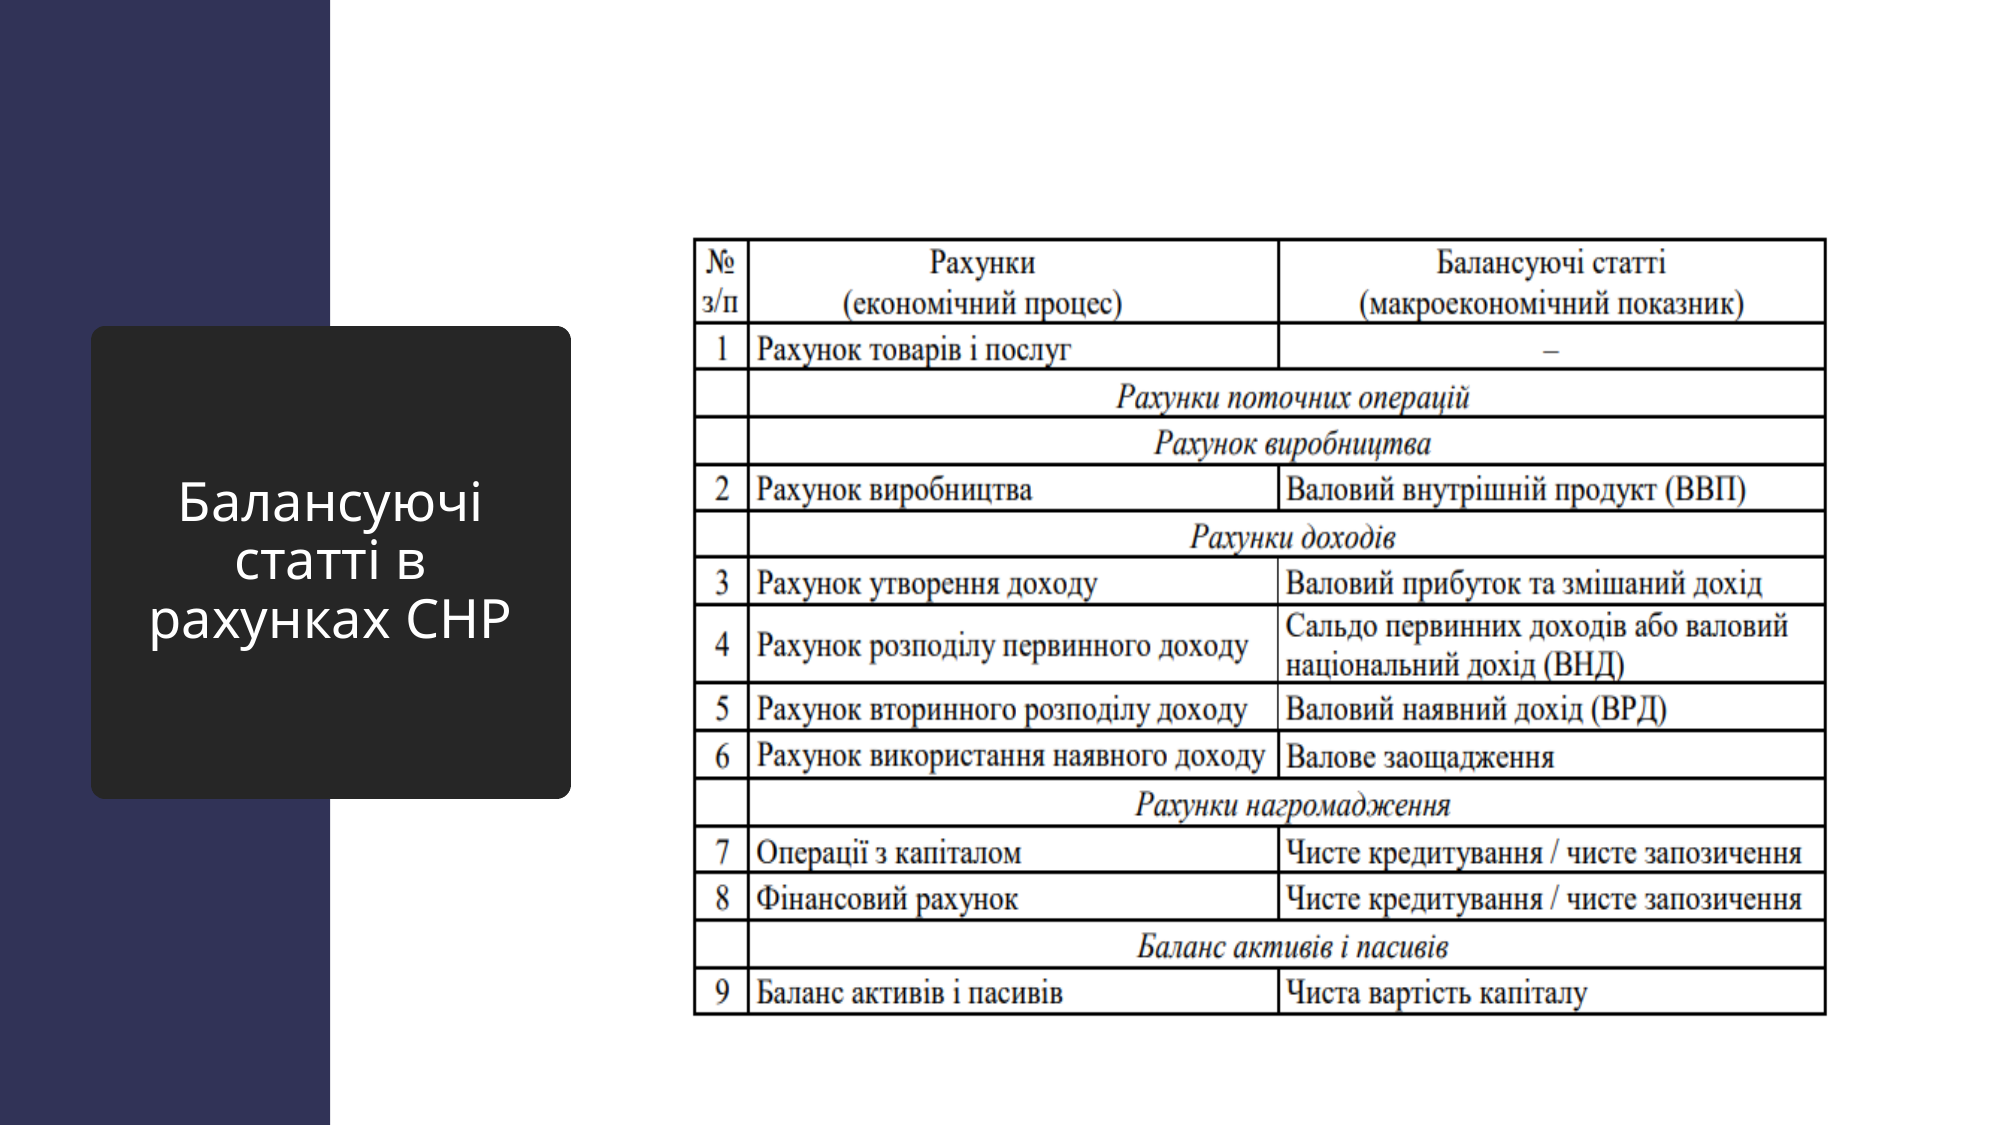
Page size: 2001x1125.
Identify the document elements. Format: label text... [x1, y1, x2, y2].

text_box [331, 0, 2000, 1125]
text_box [0, 0, 331, 1125]
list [662, 224, 1842, 1025]
title Балансуючі статті в рахунках СНР [105, 340, 557, 785]
